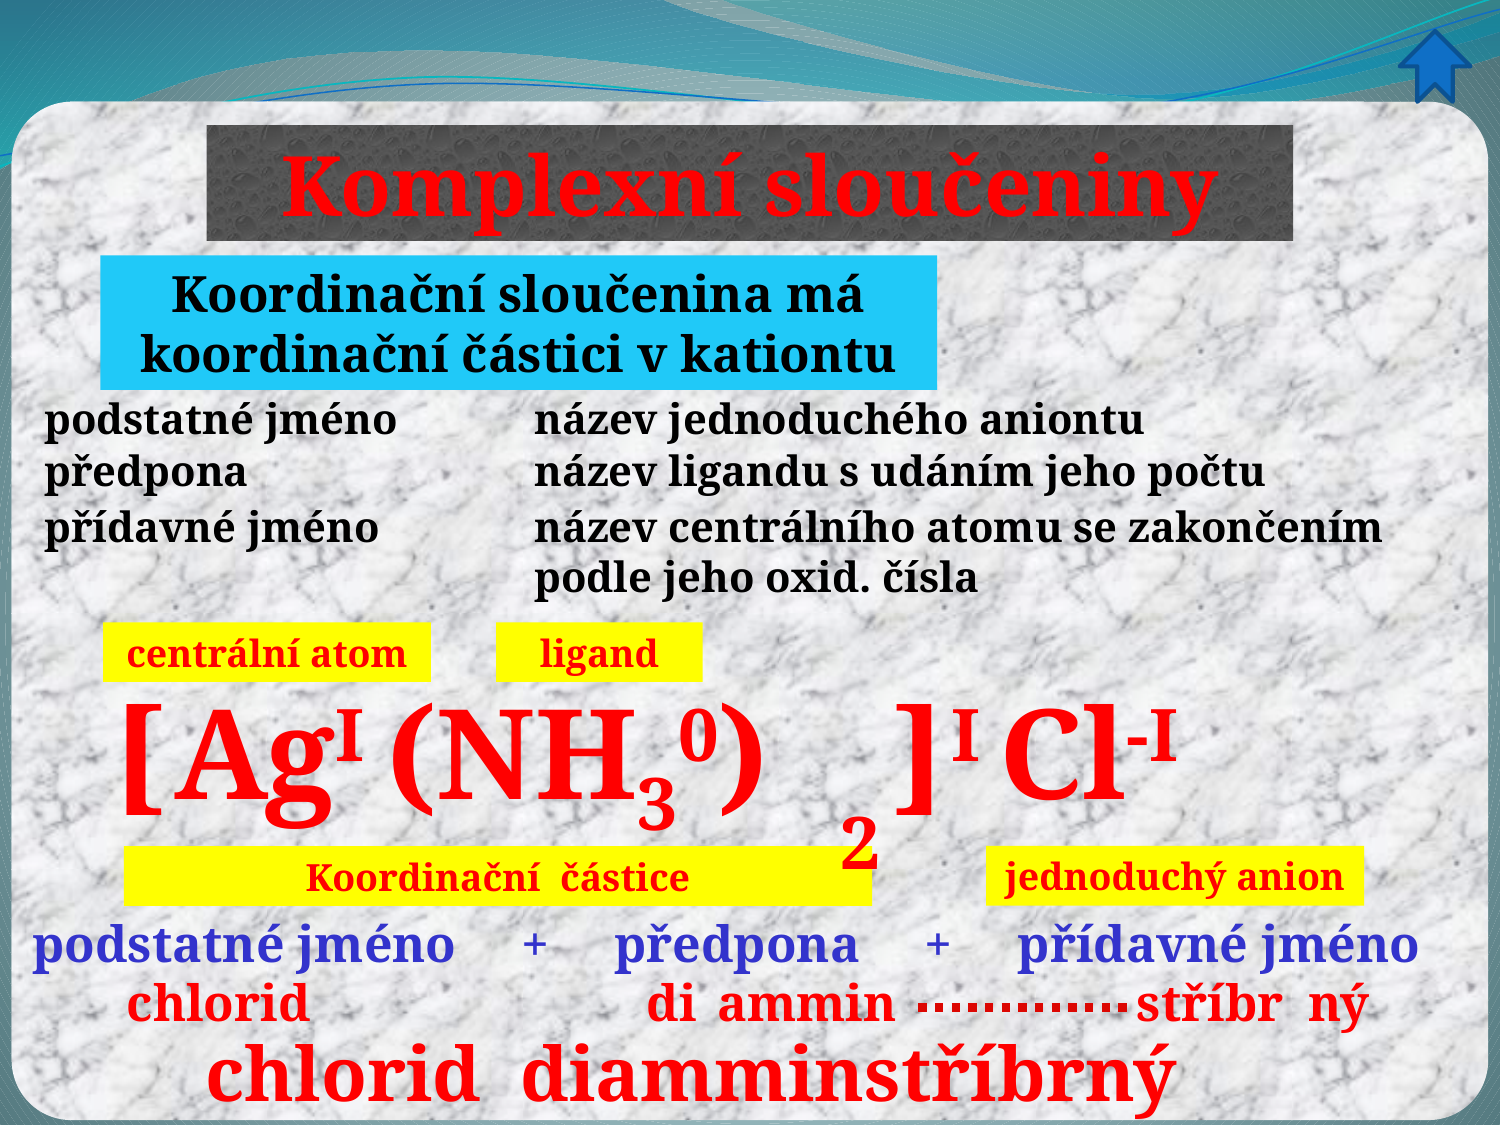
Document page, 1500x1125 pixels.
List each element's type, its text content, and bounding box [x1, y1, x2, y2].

text_box podstatné jméno [29, 385, 496, 437]
text_box Koordinační sloučenina má koordinační částici v kationtu [100, 255, 938, 390]
text_box ammin [702, 964, 922, 1019]
text_box (NH30) [371, 666, 848, 846]
text_box jednoduchý anion [986, 845, 1365, 906]
text_box AgI [159, 682, 371, 832]
text_box [9, 99, 1491, 1123]
text_box podstatné jméno + předpona + přídavné jméno [17, 905, 1489, 980]
text_box předpona [29, 437, 496, 493]
text_box [922, 1010, 1122, 1017]
text_box centrální atom [103, 622, 431, 682]
text_box I [937, 666, 1003, 832]
text_box Koordinační částice [123, 846, 873, 906]
text_box [ [100, 666, 159, 832]
text_box Komplexní sloučeniny [206, 125, 1294, 241]
text_box 2 [825, 706, 903, 892]
text_box ligand [496, 622, 703, 682]
text_box název jednoduchého aniontu [519, 385, 1300, 437]
text_box stříbr [1122, 964, 1293, 1039]
text_box Cl-I [1003, 666, 1247, 832]
text_box [1397, 28, 1473, 104]
text_box di [631, 964, 702, 1019]
text_box ný [1293, 964, 1388, 1039]
text_box ] [878, 666, 937, 832]
text_box chlorid diamminstříbrný [190, 1019, 1291, 1125]
text_box název centrálního atomu se zakončením podle jeho oxid. čísla [519, 493, 1459, 609]
text_box chlorid [112, 964, 331, 1039]
text_box název ligandu s udáním jeho počtu [519, 437, 1459, 493]
text_box přídavné jméno [29, 493, 496, 559]
